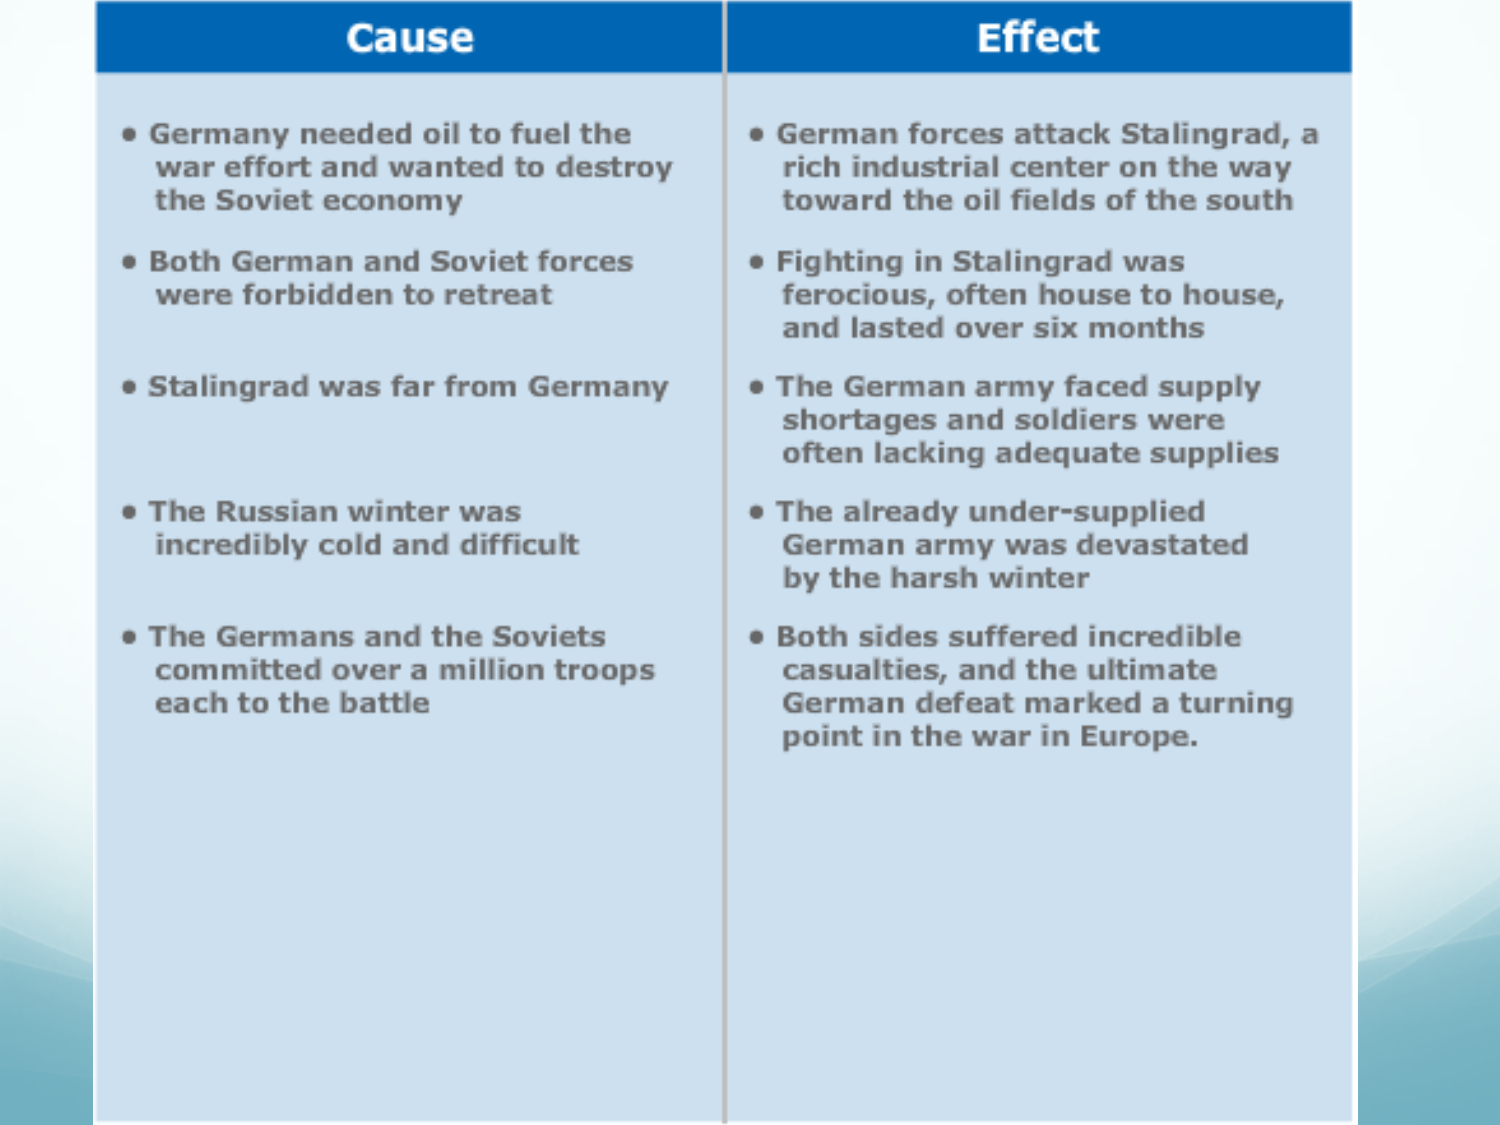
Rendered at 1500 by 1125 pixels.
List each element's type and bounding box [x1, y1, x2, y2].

picture [92, 0, 1358, 1125]
